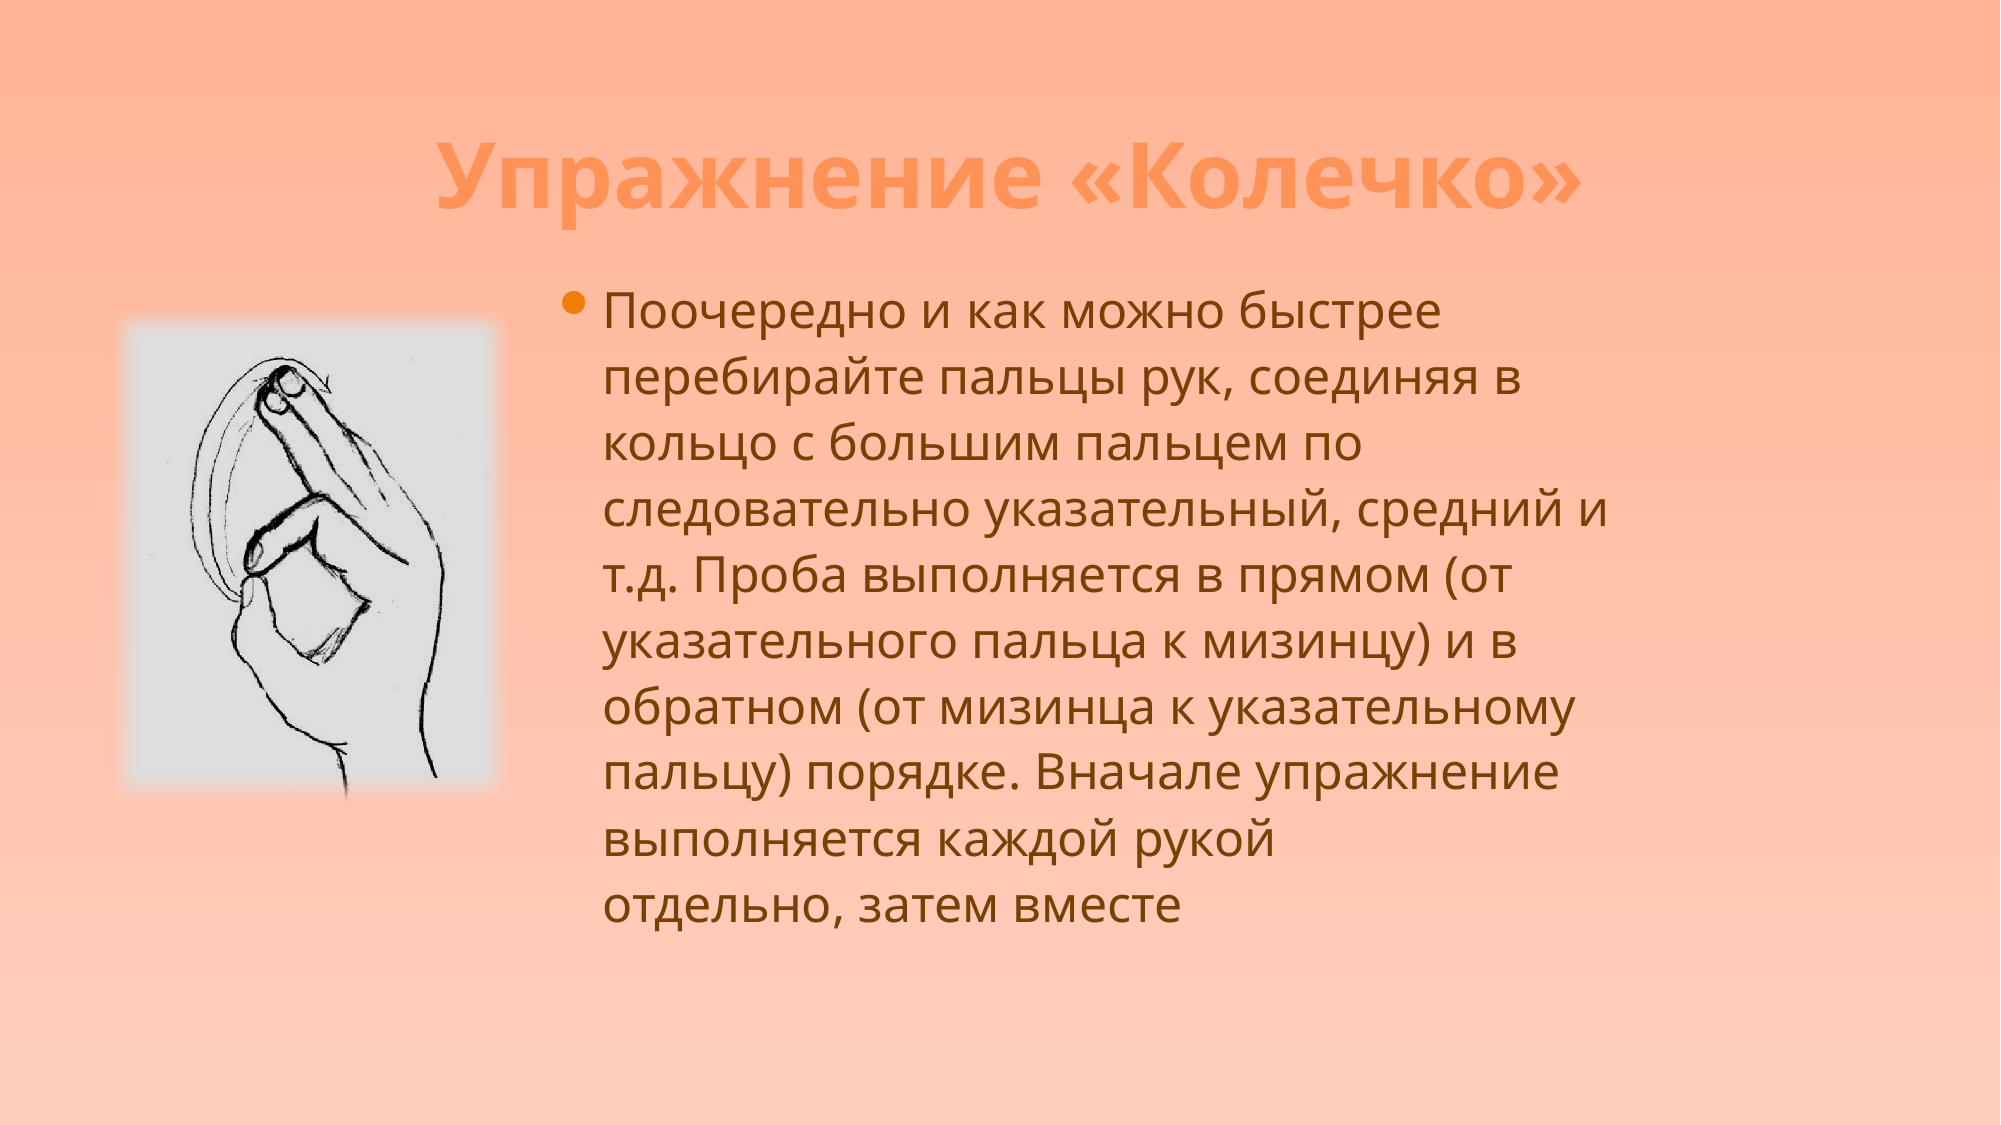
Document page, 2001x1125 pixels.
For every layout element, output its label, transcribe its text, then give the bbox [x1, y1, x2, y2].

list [105, 303, 514, 806]
list Поочередно и как можно быстрее перебирай­те пальцы рук, соединяя в кольцо с большим пальцем по­следовательно указательный, средний и т.д. Проба выполняется в прямом (от указательного пальца к мизинцу) и в обратном (от мизинца к указательному пальцу) порядке. Вначале упражнение выполняется каждой рукой отдельно, затем вместе [528, 257, 1698, 1027]
title Упражнение «Колечко» [115, 61, 1906, 235]
